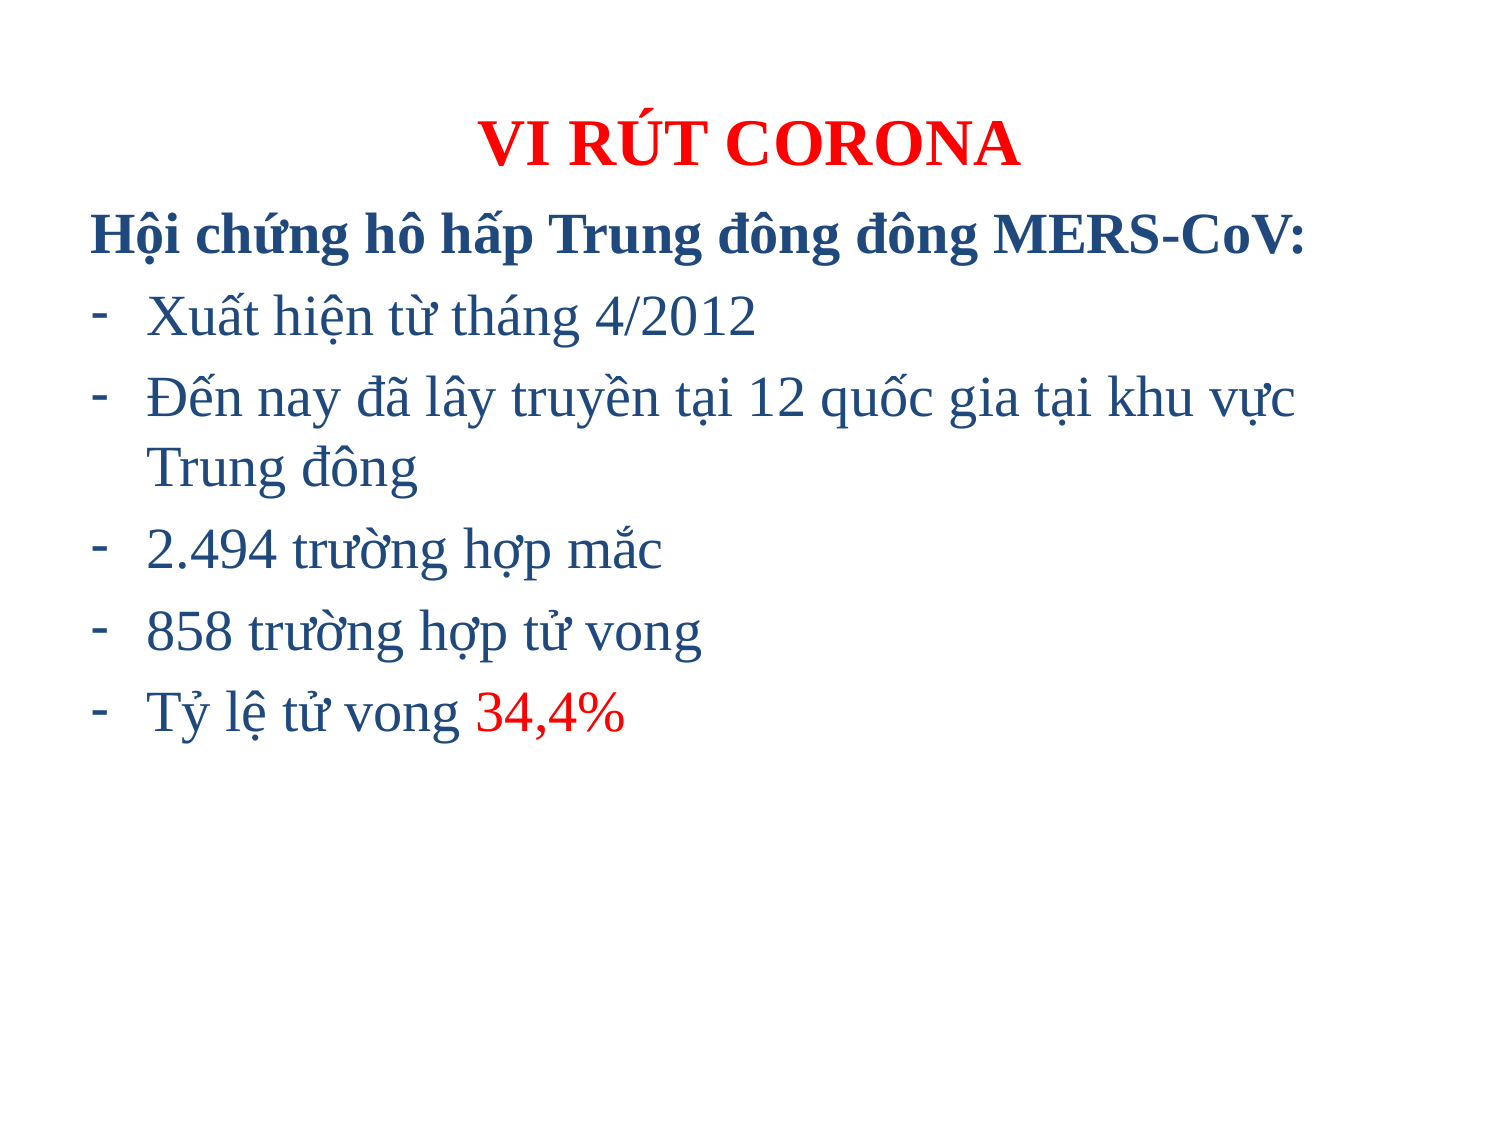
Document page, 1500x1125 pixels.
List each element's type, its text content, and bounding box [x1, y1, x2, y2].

title VI RÚT CORONA [74, 44, 1426, 187]
list Hội chứng hô hấp Trung đông đông MERS-CoV: Xuất hiện từ tháng 4/2012 Đến nay đã lây truyền tại 12 quốc gia tại khu vực Trung đông 2.494 trường hợp mắc 858 trường hợp tử vong Tỷ lệ tử vong 34,4% [74, 187, 1463, 1076]
